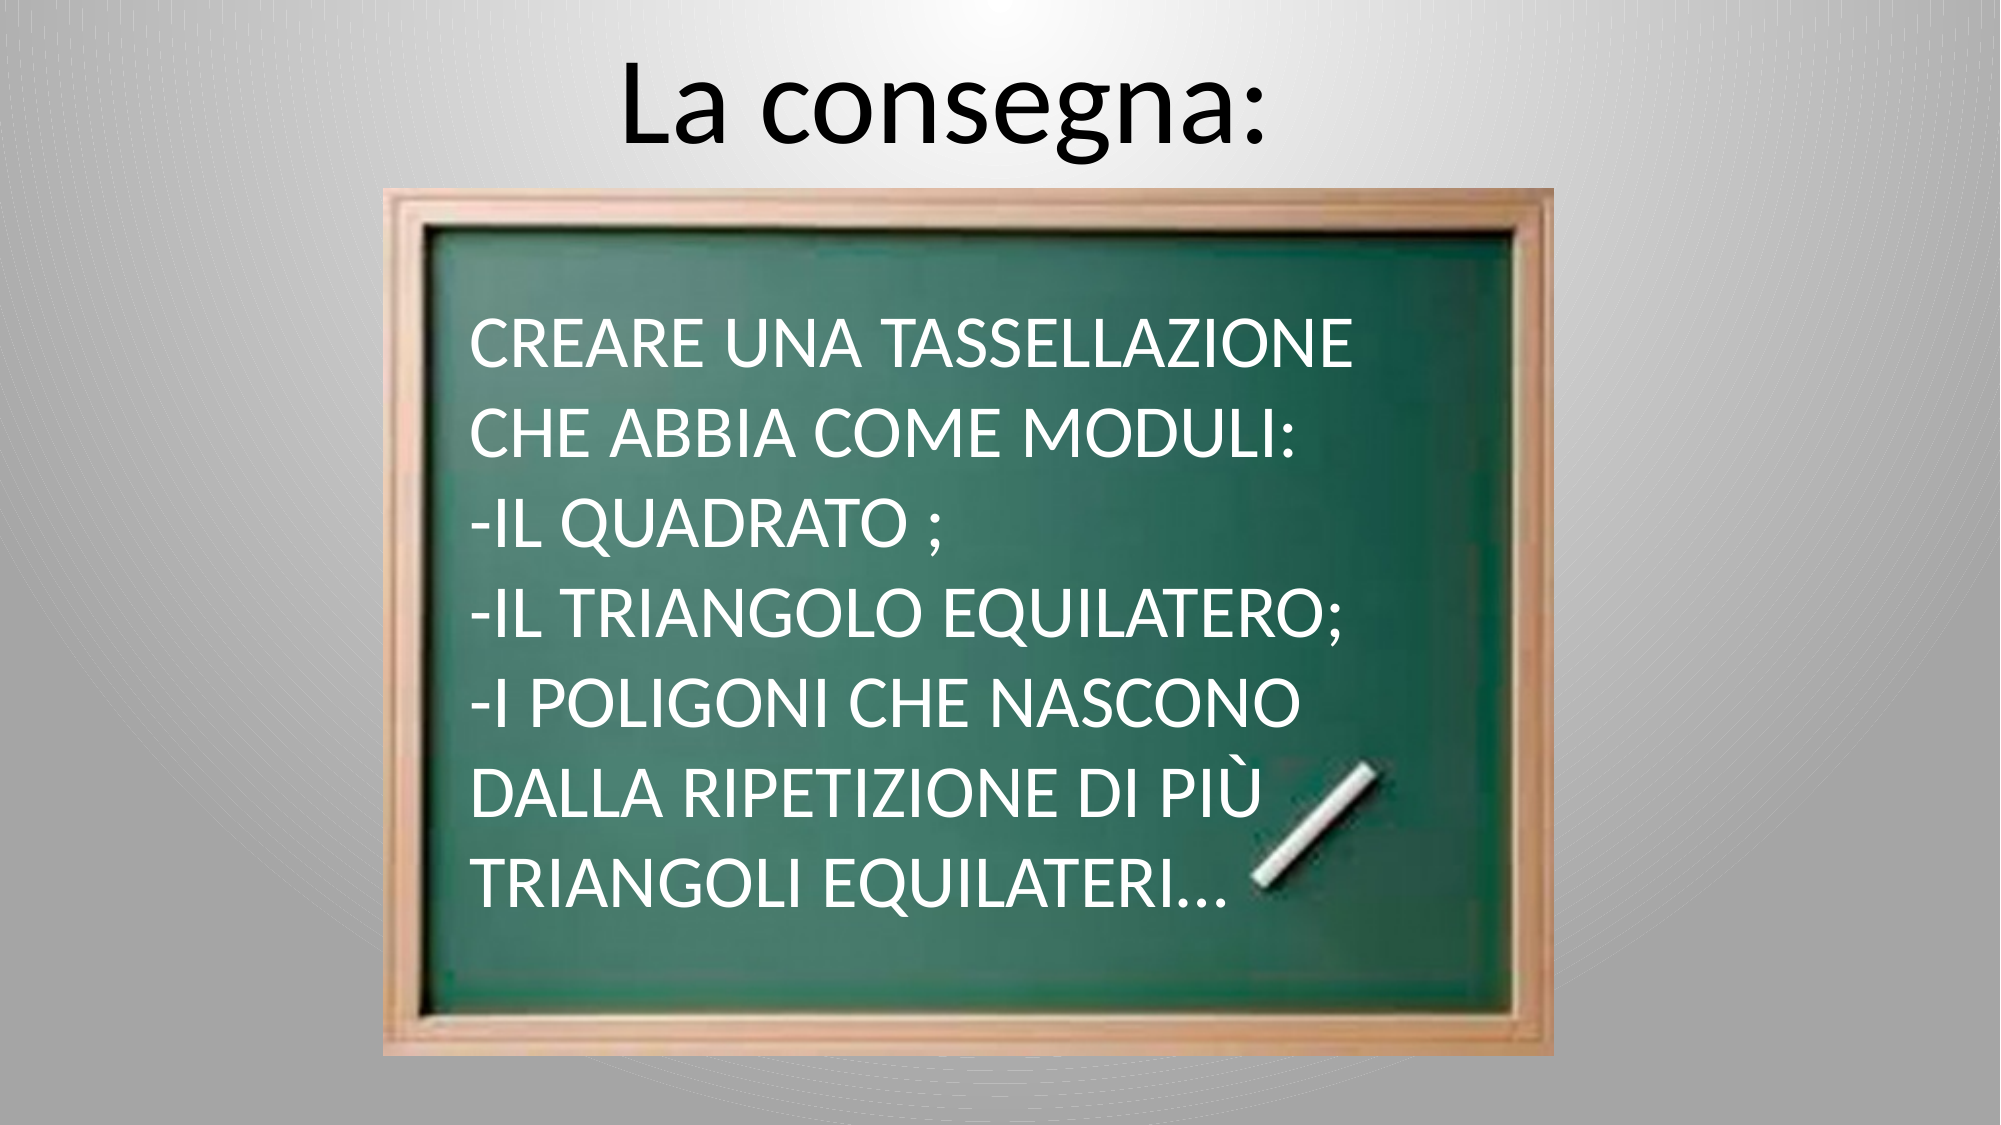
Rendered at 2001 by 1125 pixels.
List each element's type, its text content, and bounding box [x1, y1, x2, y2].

text_box La consegna: [351, 10, 1511, 176]
picture [382, 188, 1554, 1056]
